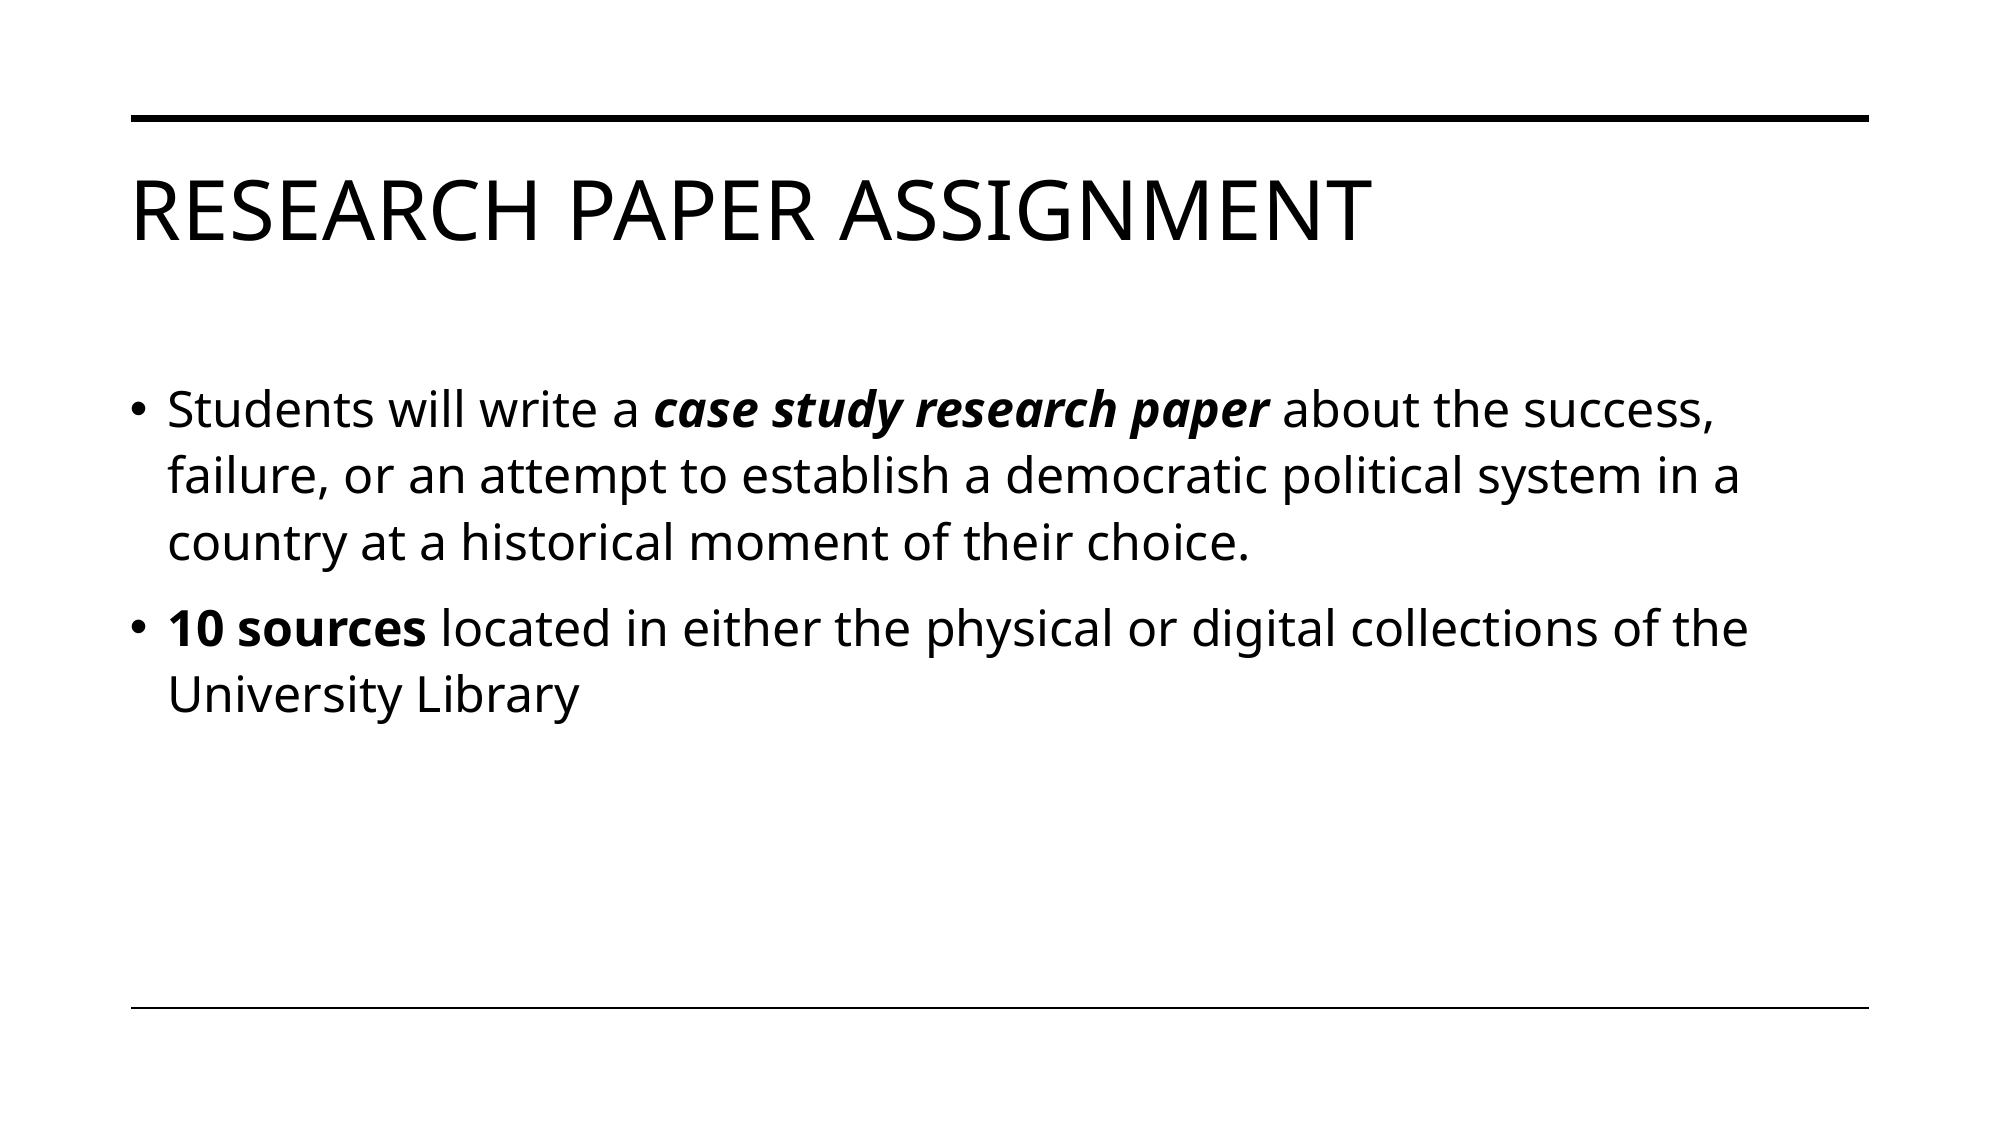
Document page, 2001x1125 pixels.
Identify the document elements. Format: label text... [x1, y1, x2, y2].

title Research paper assignment [114, 149, 1869, 364]
list Students will write a case study research paper about the success, failure, or an attempt to establish a democratic political system in a country at a historical moment of their choice. 10 sources located in either the physical or digital collections of the University Library [114, 364, 1869, 978]
